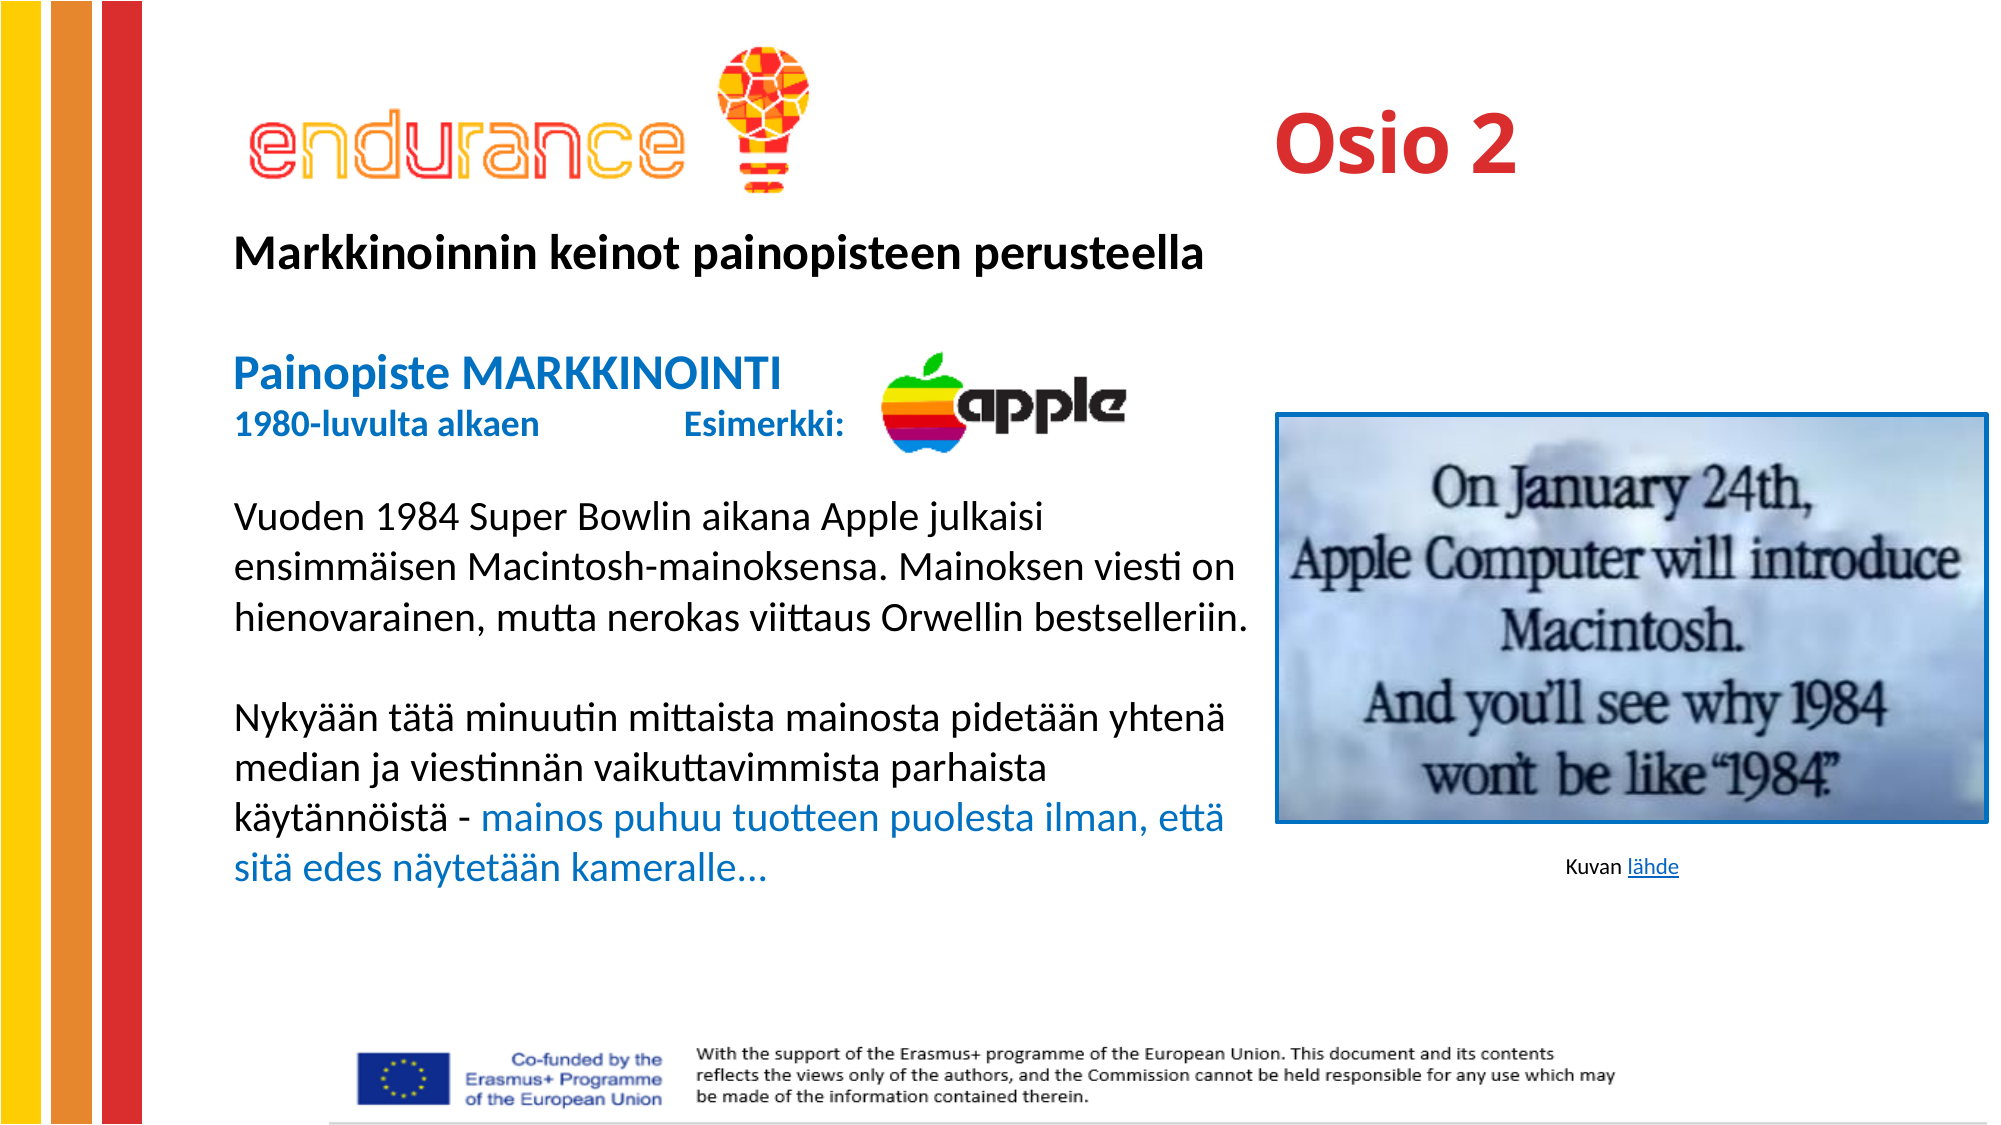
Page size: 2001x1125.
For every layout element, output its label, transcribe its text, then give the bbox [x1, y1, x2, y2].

text_box [49, 0, 94, 1125]
picture [329, 1032, 1987, 1125]
text_box [100, 0, 144, 1125]
subtitle Markkinoinnin keinot painopisteen perusteella Painopiste MARKKINOINTI 1980-luvulta alkaen Esimerkki: Vuoden 1984 Super Bowlin aikana Apple julkaisi ensimmäisen Macintosh-mainoksensa. Mainoksen viesti on hienovarainen, mutta nerokas viittaus Orwellin bestselleriin. Nykyään tätä minuutin mittaista mainosta pidetään yhtenä median ja viestinnän vaikuttavimmista parhaista käytännöistä - mainos puhuu tuotteen puolesta ilman, että sitä edes näytetään kameralle... [219, 211, 1280, 955]
picture [855, 344, 1153, 461]
text_box Osio 2 [864, 90, 1948, 200]
text_box Kuvan lähde [1551, 844, 1712, 887]
picture [1279, 416, 1984, 820]
picture [218, 27, 845, 212]
text_box [0, 0, 43, 1125]
